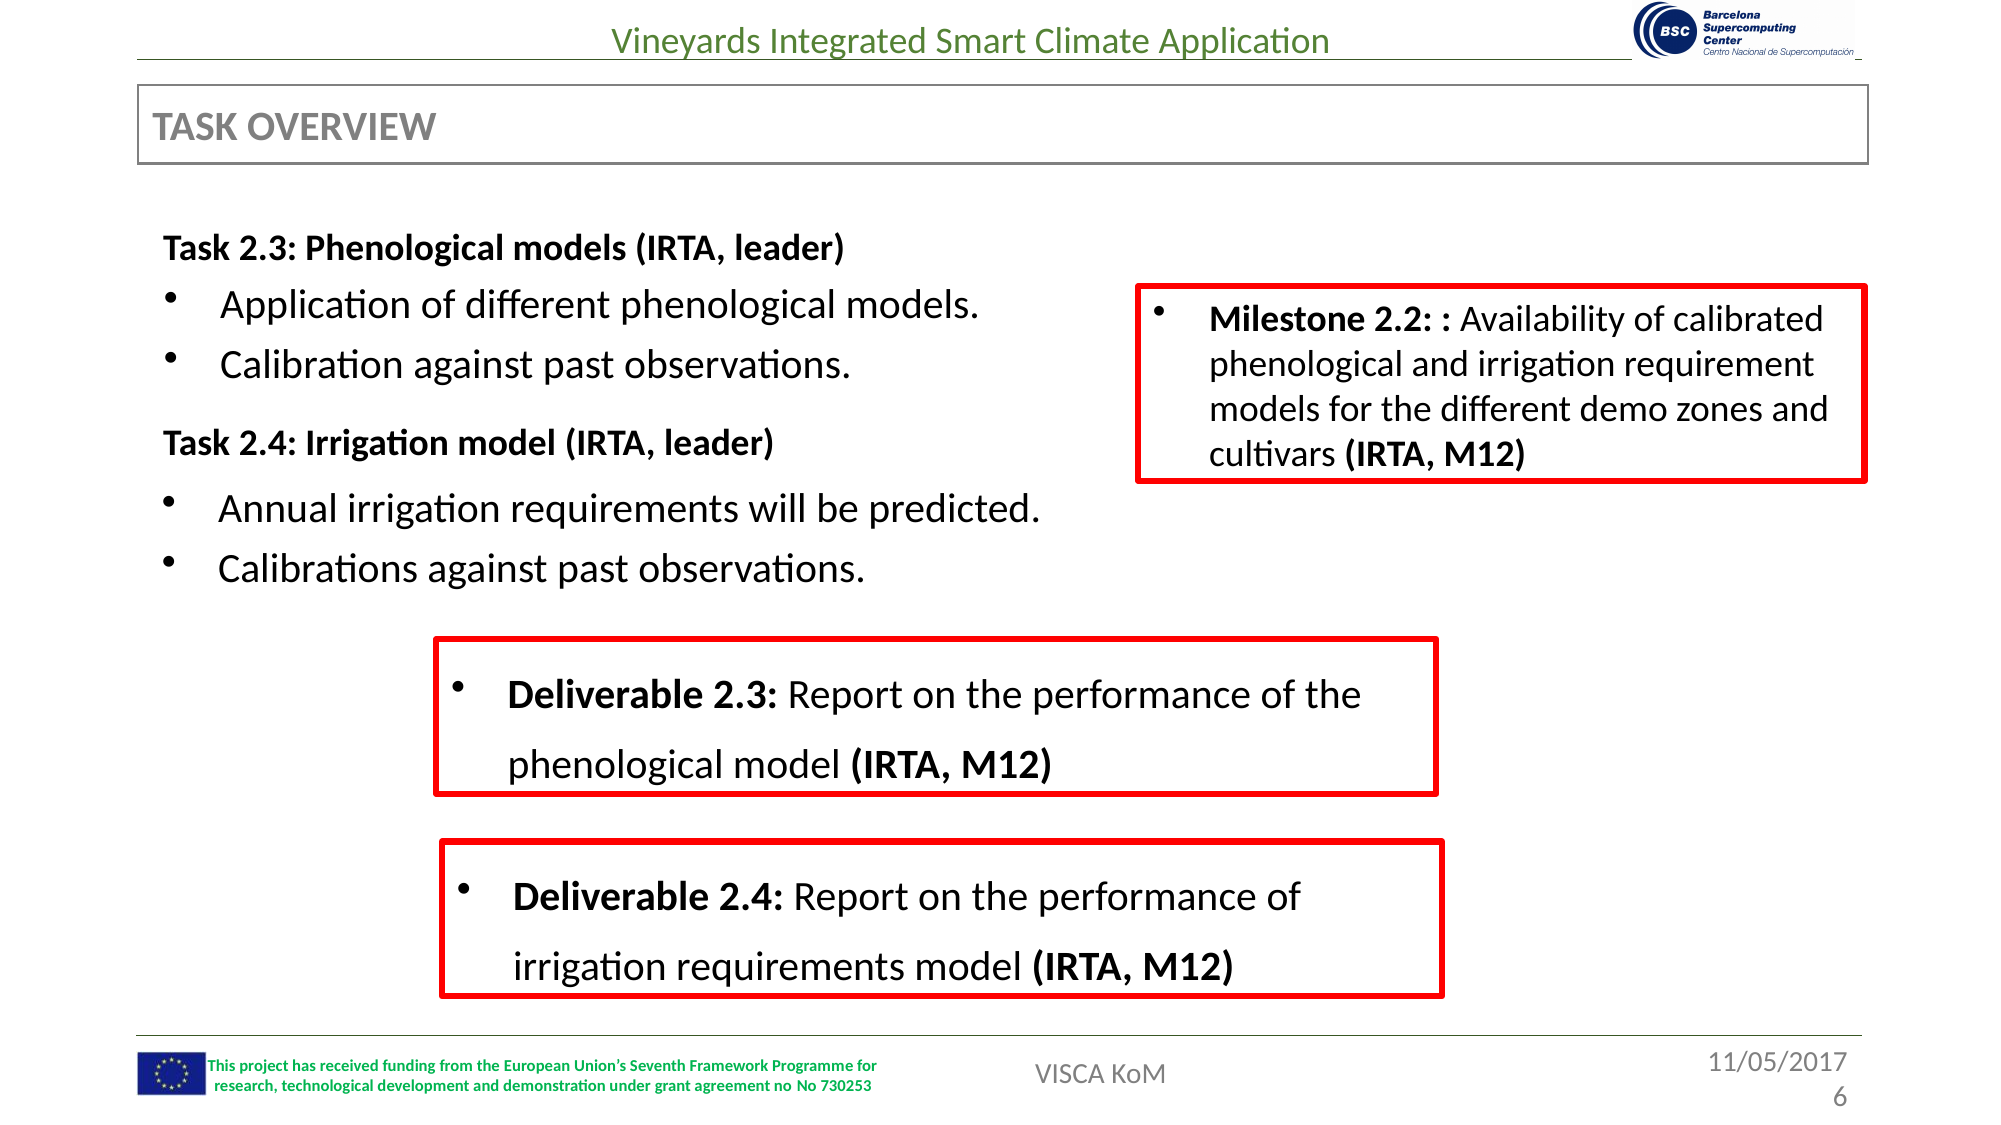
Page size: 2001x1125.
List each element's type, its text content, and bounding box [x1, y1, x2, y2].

text_box Annual irrigation requirements will be predicted. Calibrations against past observations. [147, 463, 1843, 649]
text_box Task 2.4: Irrigation model (IRTA, leader) [148, 410, 1138, 463]
text_box Application of different phenological models. Calibration against past observations. [149, 259, 1845, 410]
picture [136, 1051, 207, 1096]
text_box TASK OVERVIEW [137, 84, 1869, 165]
text_box Task 2.3: Phenological models (IRTA, leader) [148, 215, 1263, 276]
text_box Deliverable 2.3: Report on the performance of the phenological model (IRTA, M12) [436, 639, 1437, 794]
picture [1632, 0, 1855, 60]
text_box Milestone 2.2: : Availability of calibrated phenological and irrigation requirement models for the different demo zones and cultivars (IRTA, M12) [1138, 286, 1865, 481]
text_box Deliverable 2.4: Report on the performance of irrigation requirements model (IRTA, M12) [442, 841, 1442, 997]
